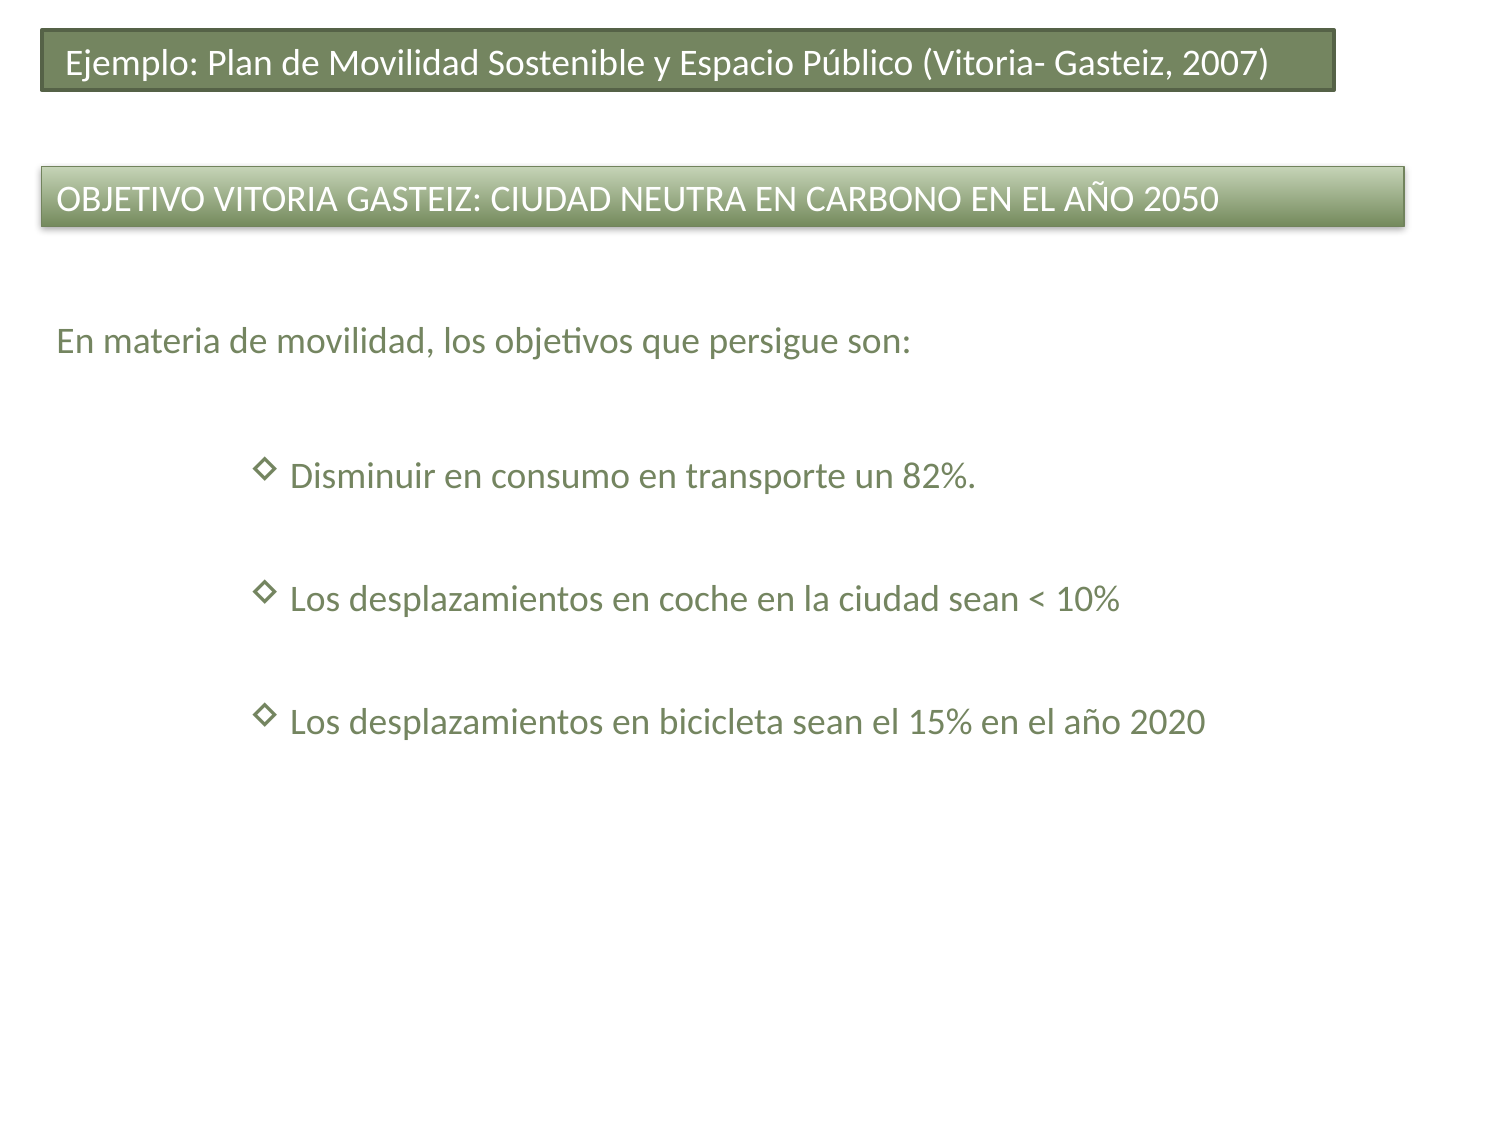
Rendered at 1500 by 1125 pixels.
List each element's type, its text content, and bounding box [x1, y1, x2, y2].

text_box Los desplazamientos en coche en la ciudad sean < 10% [233, 566, 1227, 627]
text_box Ejemplo: Plan de Movilidad Sostenible y Espacio Público (Vitoria- Gasteiz, 2007) [40, 28, 1336, 92]
text_box OBJETIVO VITORIA GASTEIZ: CIUDAD NEUTRA EN CARBONO EN EL AÑO 2050 [41, 166, 1405, 227]
text_box En materia de movilidad, los objetivos que persigue son: [41, 308, 1405, 368]
text_box Disminuir en consumo en transporte un 82%. [233, 443, 1227, 504]
text_box Los desplazamientos en bicicleta sean el 15% en el año 2020 [233, 689, 1227, 750]
